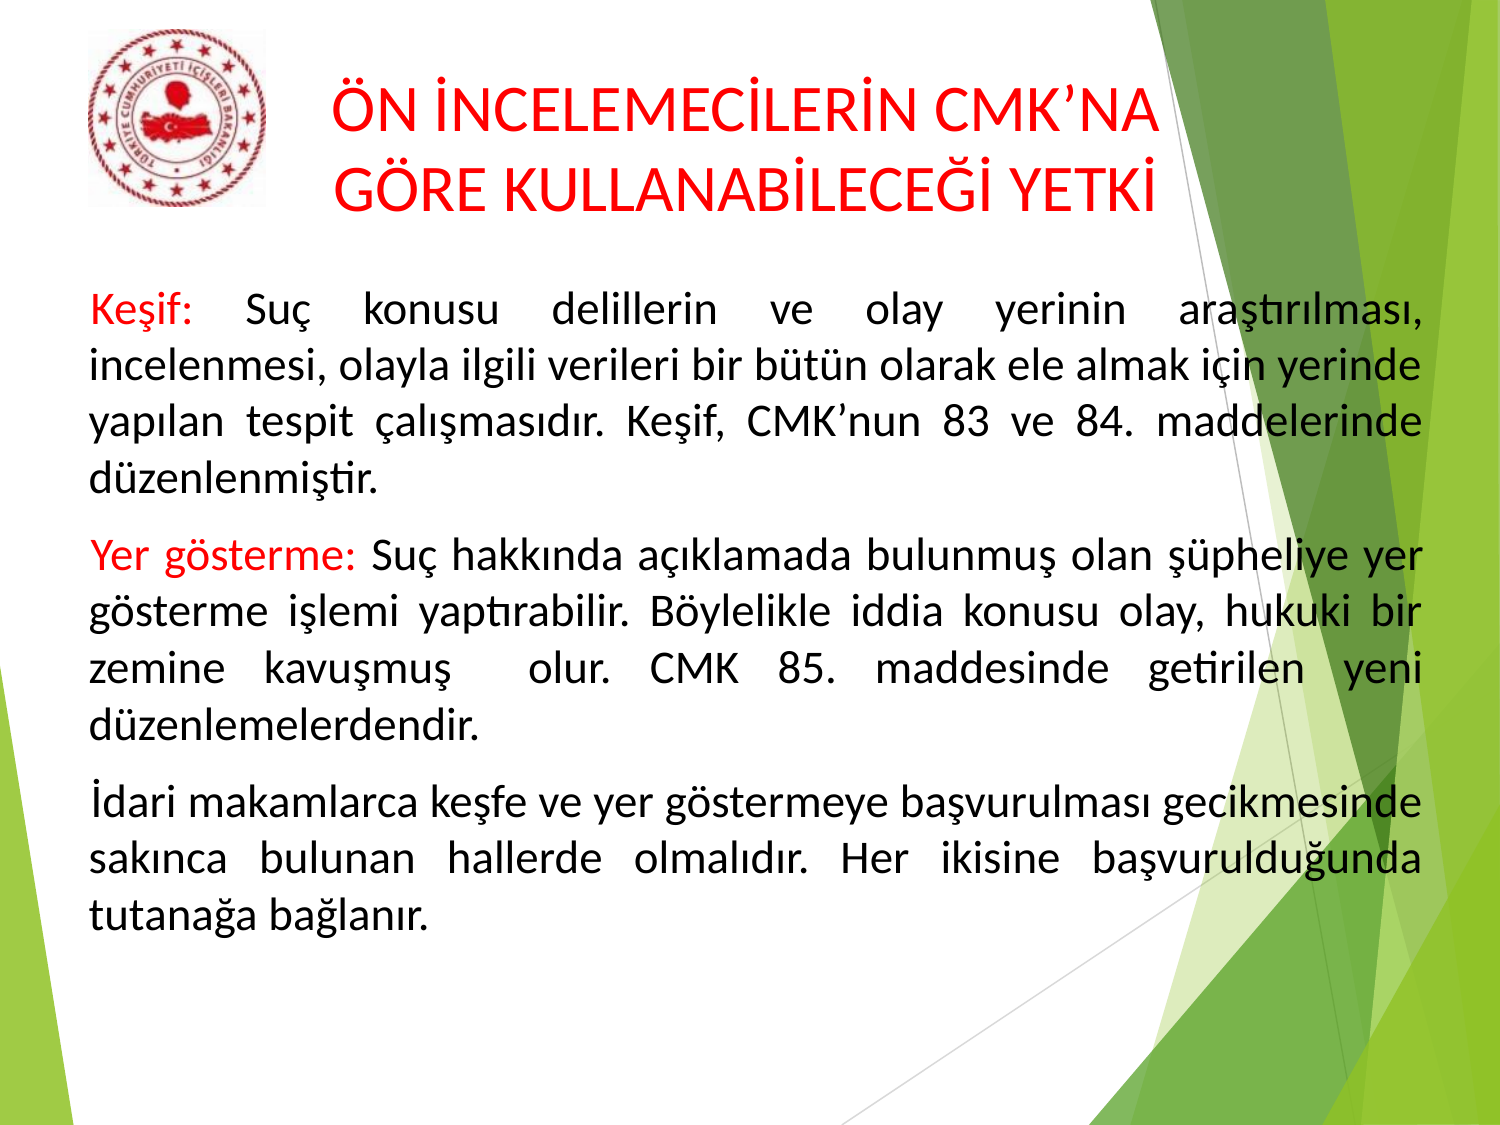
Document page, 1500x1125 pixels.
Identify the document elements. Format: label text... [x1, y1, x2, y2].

title ÖN İNCELEMECİLERİN CMK’NA GÖRE KULLANABİLECEĞİ YETKİ [265, 65, 1227, 227]
picture [88, 29, 266, 207]
list Keşif: Suç konusu delillerin ve olay yerinin araştırılması, incelenmesi, olayla ilgili verileri bir bütün olarak ele almak için yerinde yapılan tespit çalışmasıdır. Keşif, CMK’nun 83 ve 84. maddelerinde düzenlenmiştir. Yer gösterme: Suç hakkında açıklamada bulunmuş olan şüpheliye yer gösterme işlemi yaptırabilir. Böylelikle iddia konusu olay, hukuki bir zemine kavuşmuş olur. CMK 85. maddesinde getirilen yeni düzenlemelerdendir. İdari makamlarca keşfe ve yer göstermeye başvurulması gecikmesinde sakınca bulunan hallerde olmalıdır. Her ikisine başvurulduğunda tutanağa bağlanır. [88, 277, 1425, 1109]
